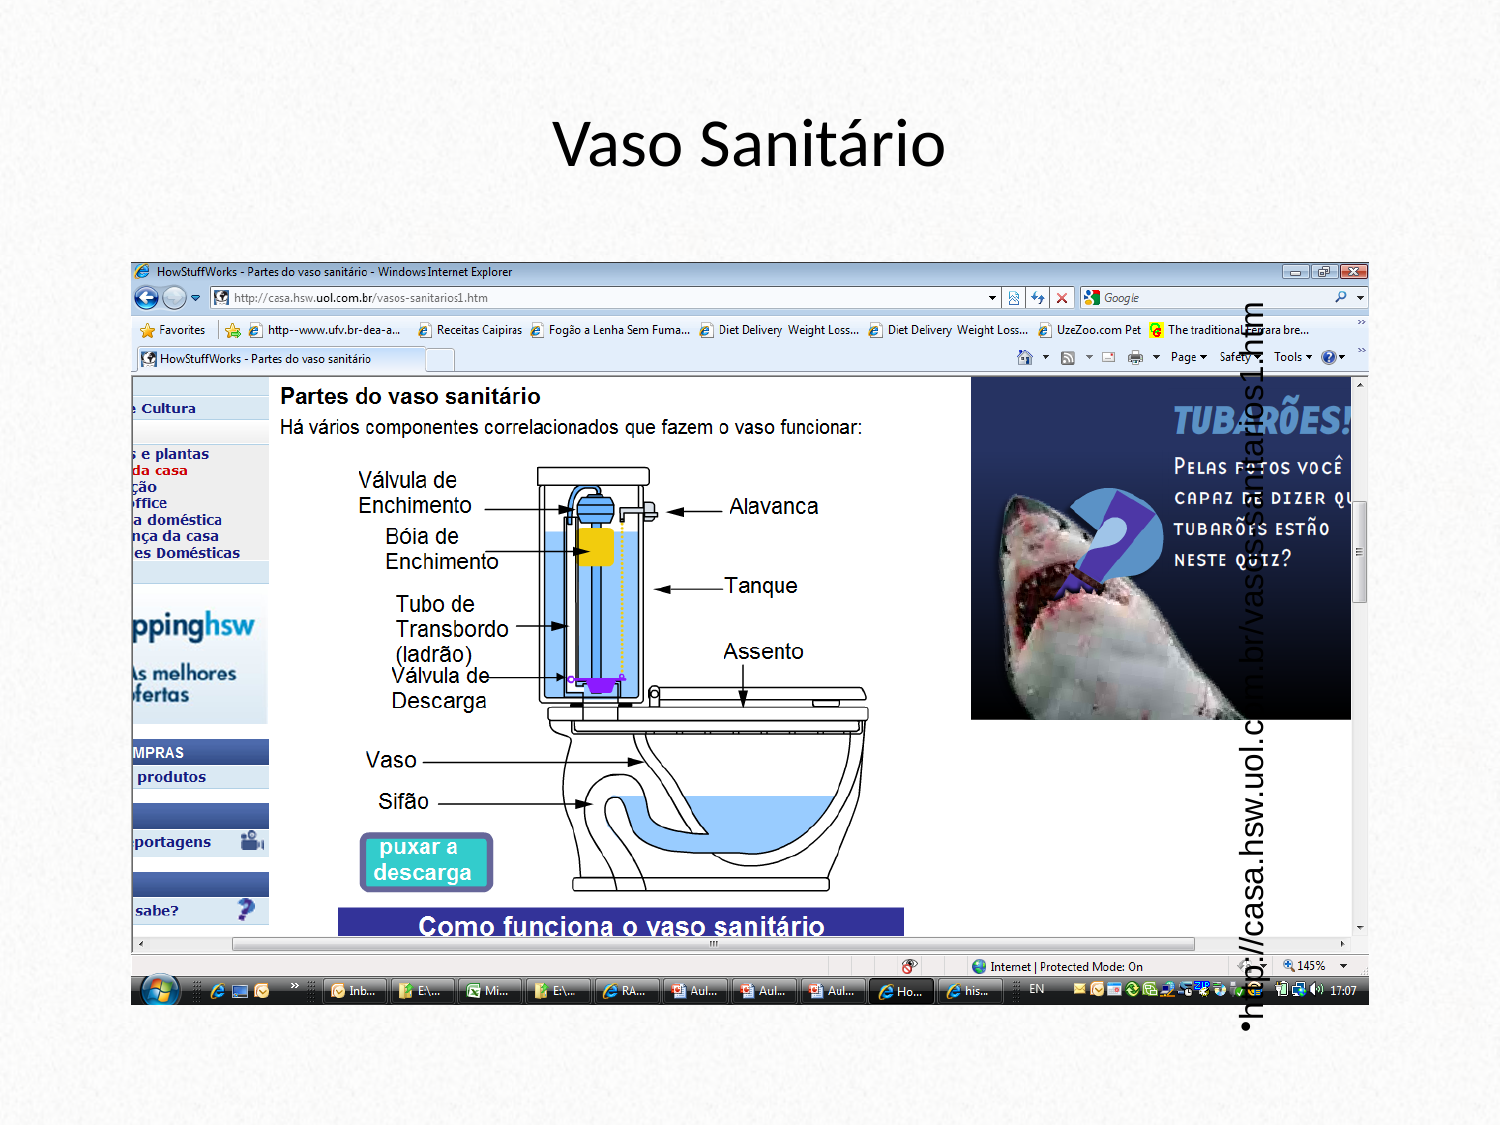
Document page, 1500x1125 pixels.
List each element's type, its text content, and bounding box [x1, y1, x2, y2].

title Vaso Sanitário [75, 45, 1425, 233]
text_box http://casa.hsw.uol.com.br/vasos-sanitarios1.htm [1222, 1014, 1294, 1047]
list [130, 262, 1369, 1006]
